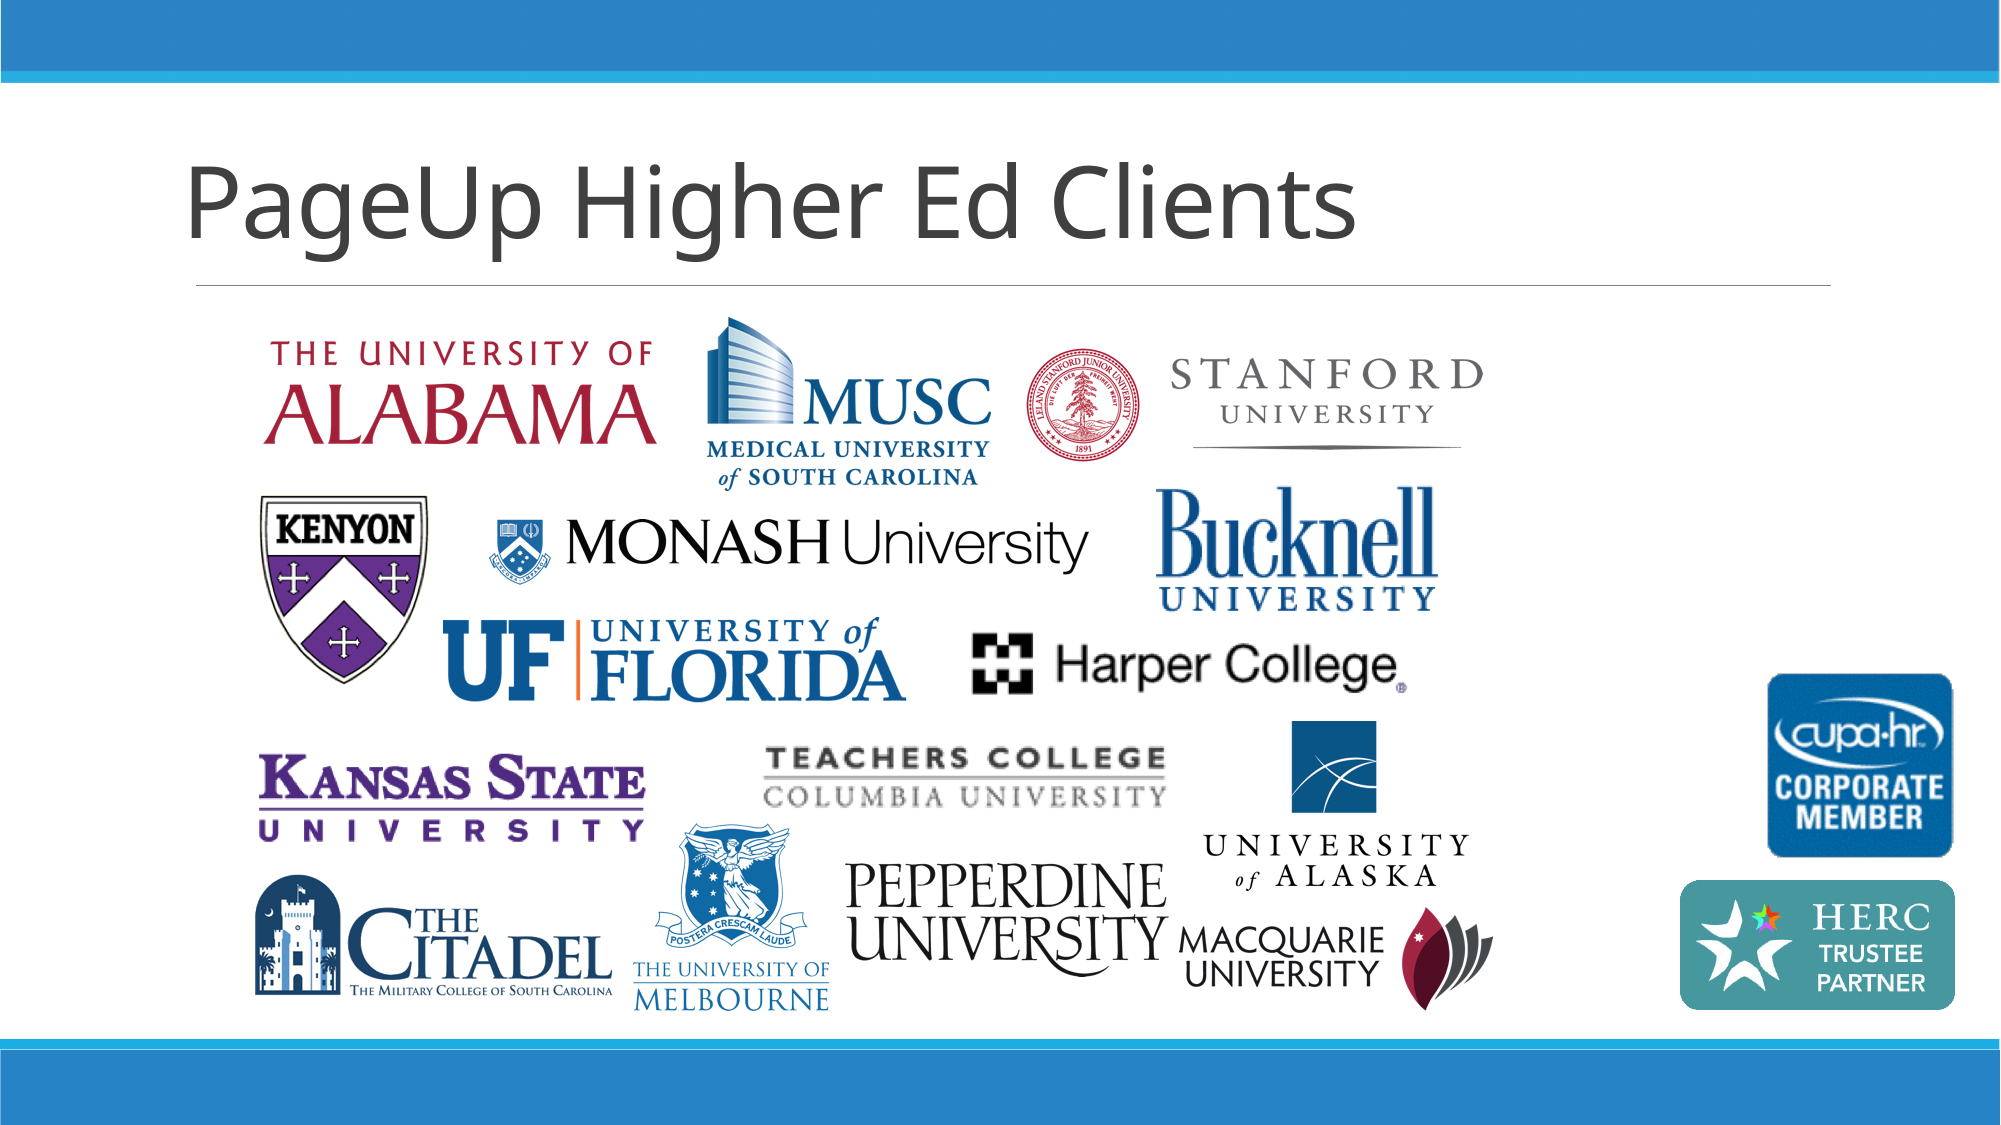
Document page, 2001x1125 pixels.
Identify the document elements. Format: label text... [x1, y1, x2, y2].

picture [207, 303, 1529, 1040]
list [1764, 670, 1955, 860]
title PageUp Higher Ed Clients [167, 93, 1818, 267]
picture [1680, 879, 1955, 1010]
picture [0, 0, 2000, 84]
